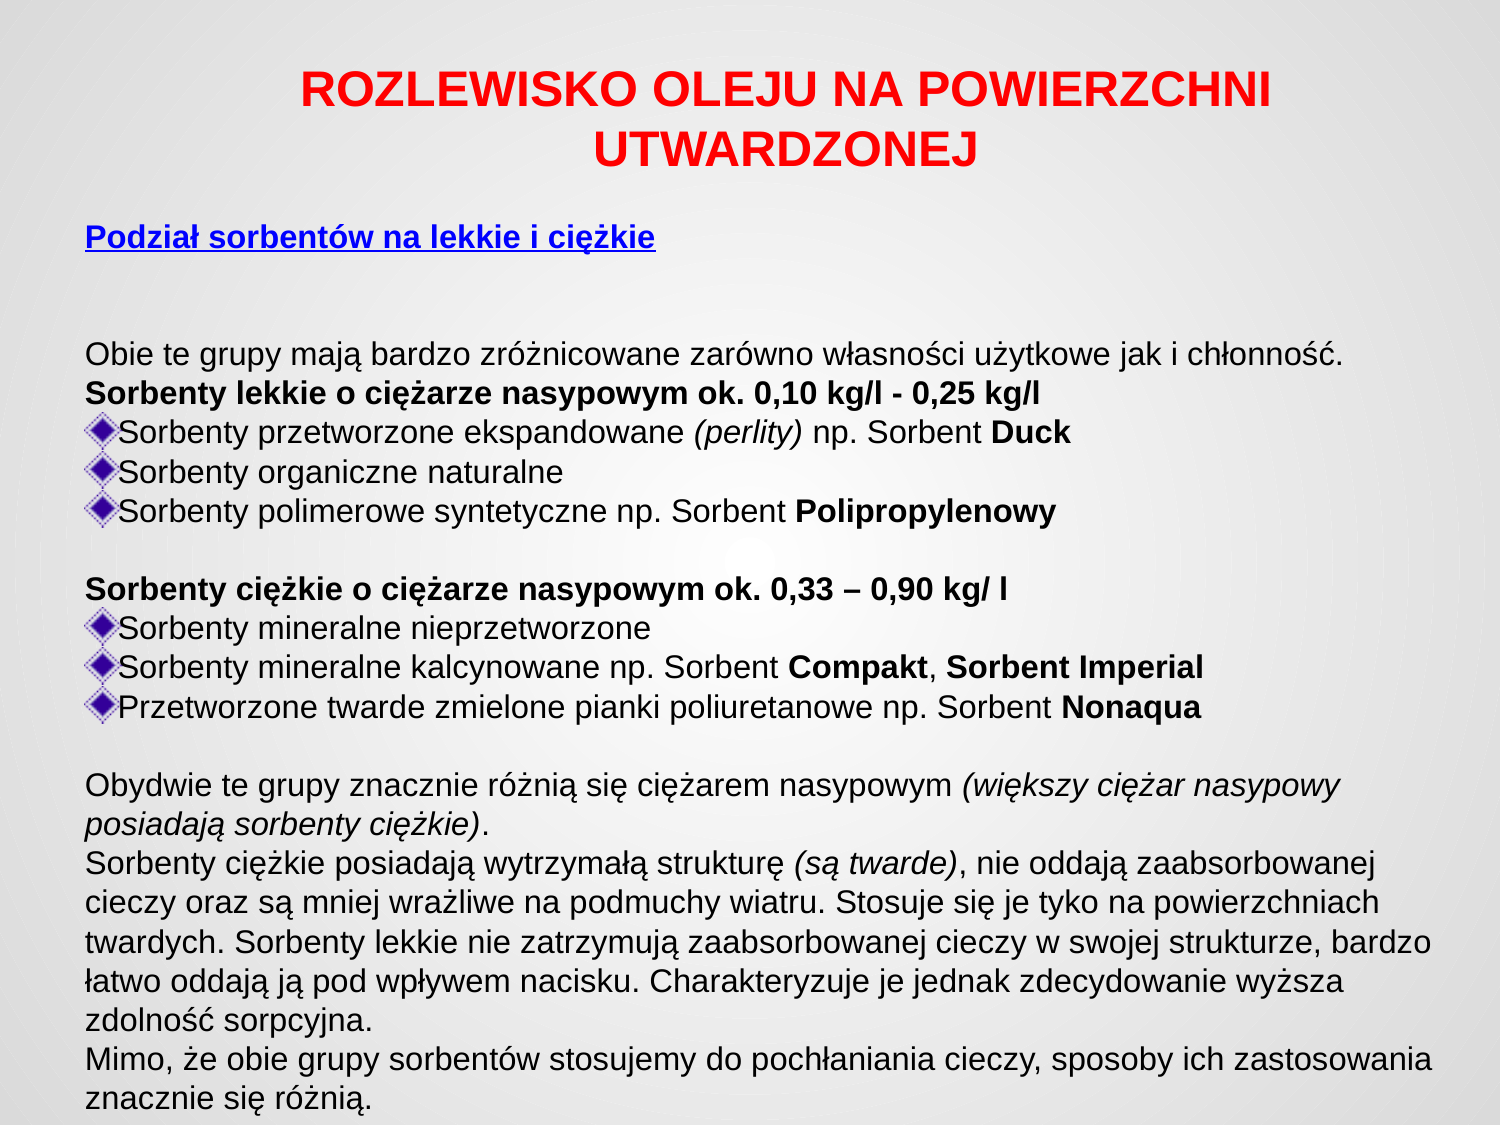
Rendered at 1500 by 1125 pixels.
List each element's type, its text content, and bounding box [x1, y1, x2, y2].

title ROZLEWISKO OLEJU NA POWIERZCHNI UTWARDZONEJ [206, 36, 1366, 185]
picture [84, 451, 123, 489]
picture [84, 686, 123, 724]
list Podział sorbentów na lekkie i ciężkie Obie te grupy mają bardzo zróżnicowane zarówno własności użytkowe jak i chłonność. Sorbenty lekkie o ciężarze nasypowym ok. 0,10 kg/l - 0,25 kg/l Sorbenty przetworzone ekspandowane (perlity) np. Sorbent Duck Sorbenty organiczne naturalne Sorbenty polimerowe syntetyczne np. Sorbent Polipropylenowy Sorbenty ciężkie o ciężarze nasypowym ok. 0,33 – 0,90 kg/ l Sorbenty mineralne nieprzetworzone Sorbenty mineralne kalcynowane np. Sorbent Compakt, Sorbent Imperial Przetworzone twarde zmielone pianki poliuretanowe np. Sorbent Nonaqua Obydwie te grupy znacznie różnią się ciężarem nasypowym (większy ciężar nasypowy posiadają sorbenty ciężkie). Sorbenty ciężkie posiadają wytrzymałą strukturę (są twarde), nie oddają zaabsorbowanej cieczy oraz są mniej wrażliwe na podmuchy wiatru. Stosuje się je tyko na powierzchniach twardych. Sorbenty lekkie nie zatrzymują zaabsorbowanej cieczy w swojej strukturze, bardzo łatwo oddają ją pod wpływem nacisku. Charakteryzuje je jednak zdecydowanie wyższa zdolność sorpcyjna. Mimo, że obie grupy sorbentów stosujemy do pochłaniania cieczy, sposoby ich zastosowania znacznie się różnią. [29, 208, 1483, 1125]
picture [84, 412, 123, 450]
picture [84, 647, 123, 685]
picture [84, 490, 123, 528]
picture [84, 607, 123, 646]
